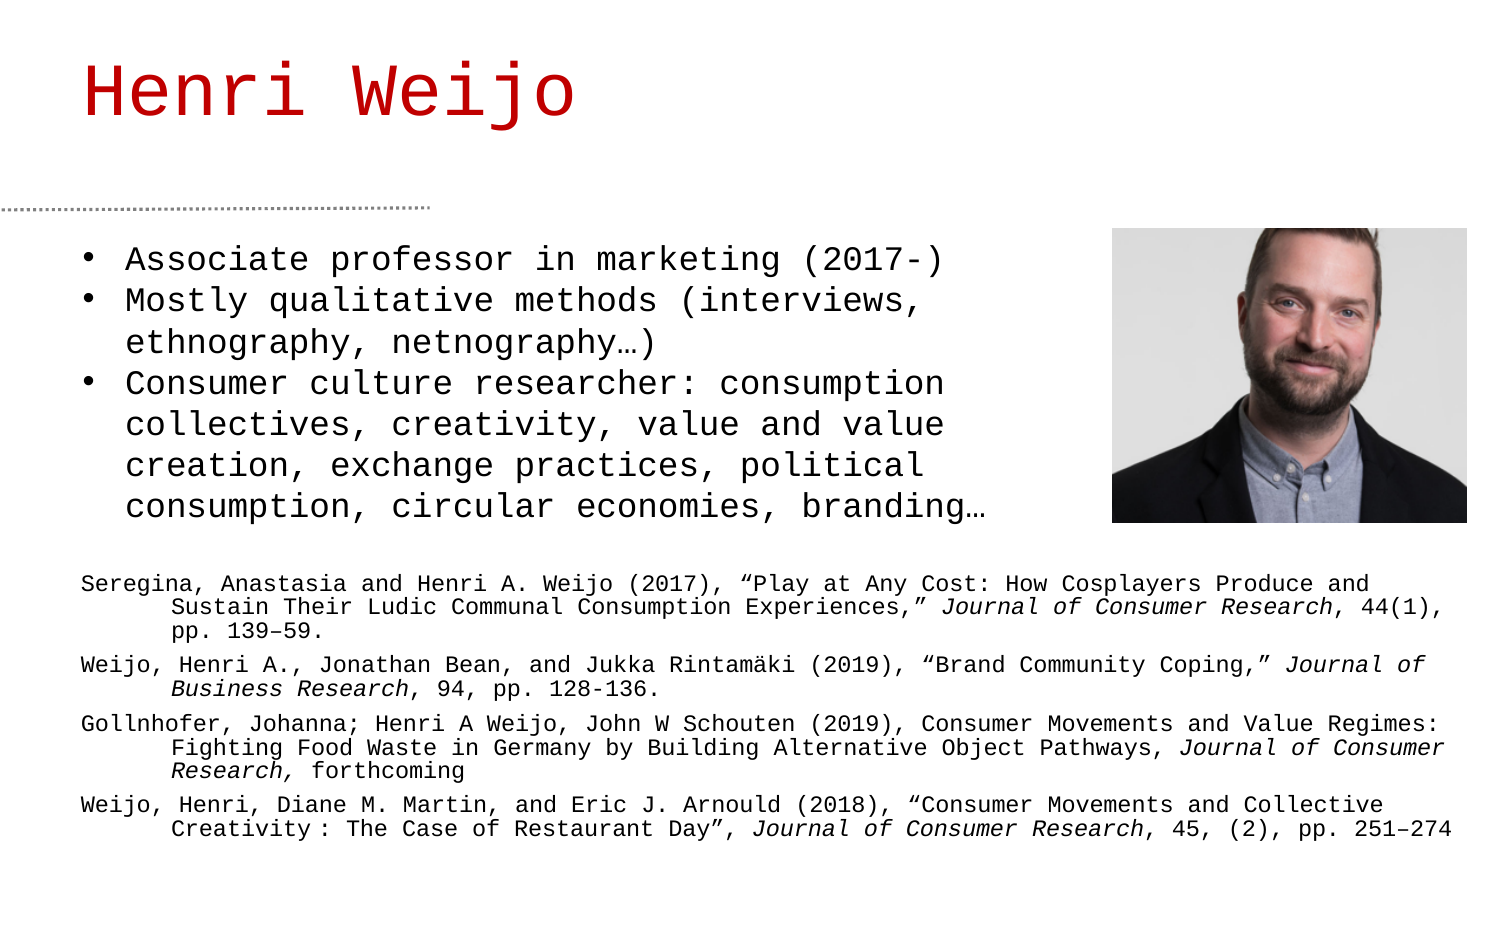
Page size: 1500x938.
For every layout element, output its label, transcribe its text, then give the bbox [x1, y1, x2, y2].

text_box Associate professor in marketing (2017-) Mostly qualitative methods (interviews, ethnography, netnography…) Consumer culture researcher: consumption collectives, creativity, value and value creation, exchange practices, political consumption, circular economies, branding… [67, 228, 1146, 533]
picture [1112, 228, 1467, 524]
text_box Seregina, Anastasia and Henri A. Weijo (2017), “Play at Any Cost: How Cosplayers Produce and Sustain Their Ludic Communal Consumption Experiences,” Journal of Consumer Research, 44(1), pp. 139–59. Weijo, Henri A., Jonathan Bean, and Jukka Rintamäki (2019), “Brand Community Coping,” Journal of Business Research, 94, pp. 128-136. Gollnhofer, Johanna; Henri A Weijo, John W Schouten (2019), Consumer Movements and Value Regimes: Fighting Food Waste in Germany by Building Alternative Object Pathways, Journal of Consumer Research, forthcoming Weijo, Henri, Diane M. Martin, and Eric J. Arnould (2018), “Consumer Movements and Collective Creativity : The Case of Restaurant Day”, Journal of Consumer Research, 45, (2), pp. 251–274 [67, 566, 1467, 861]
title Henri Weijo [67, 46, 1097, 210]
